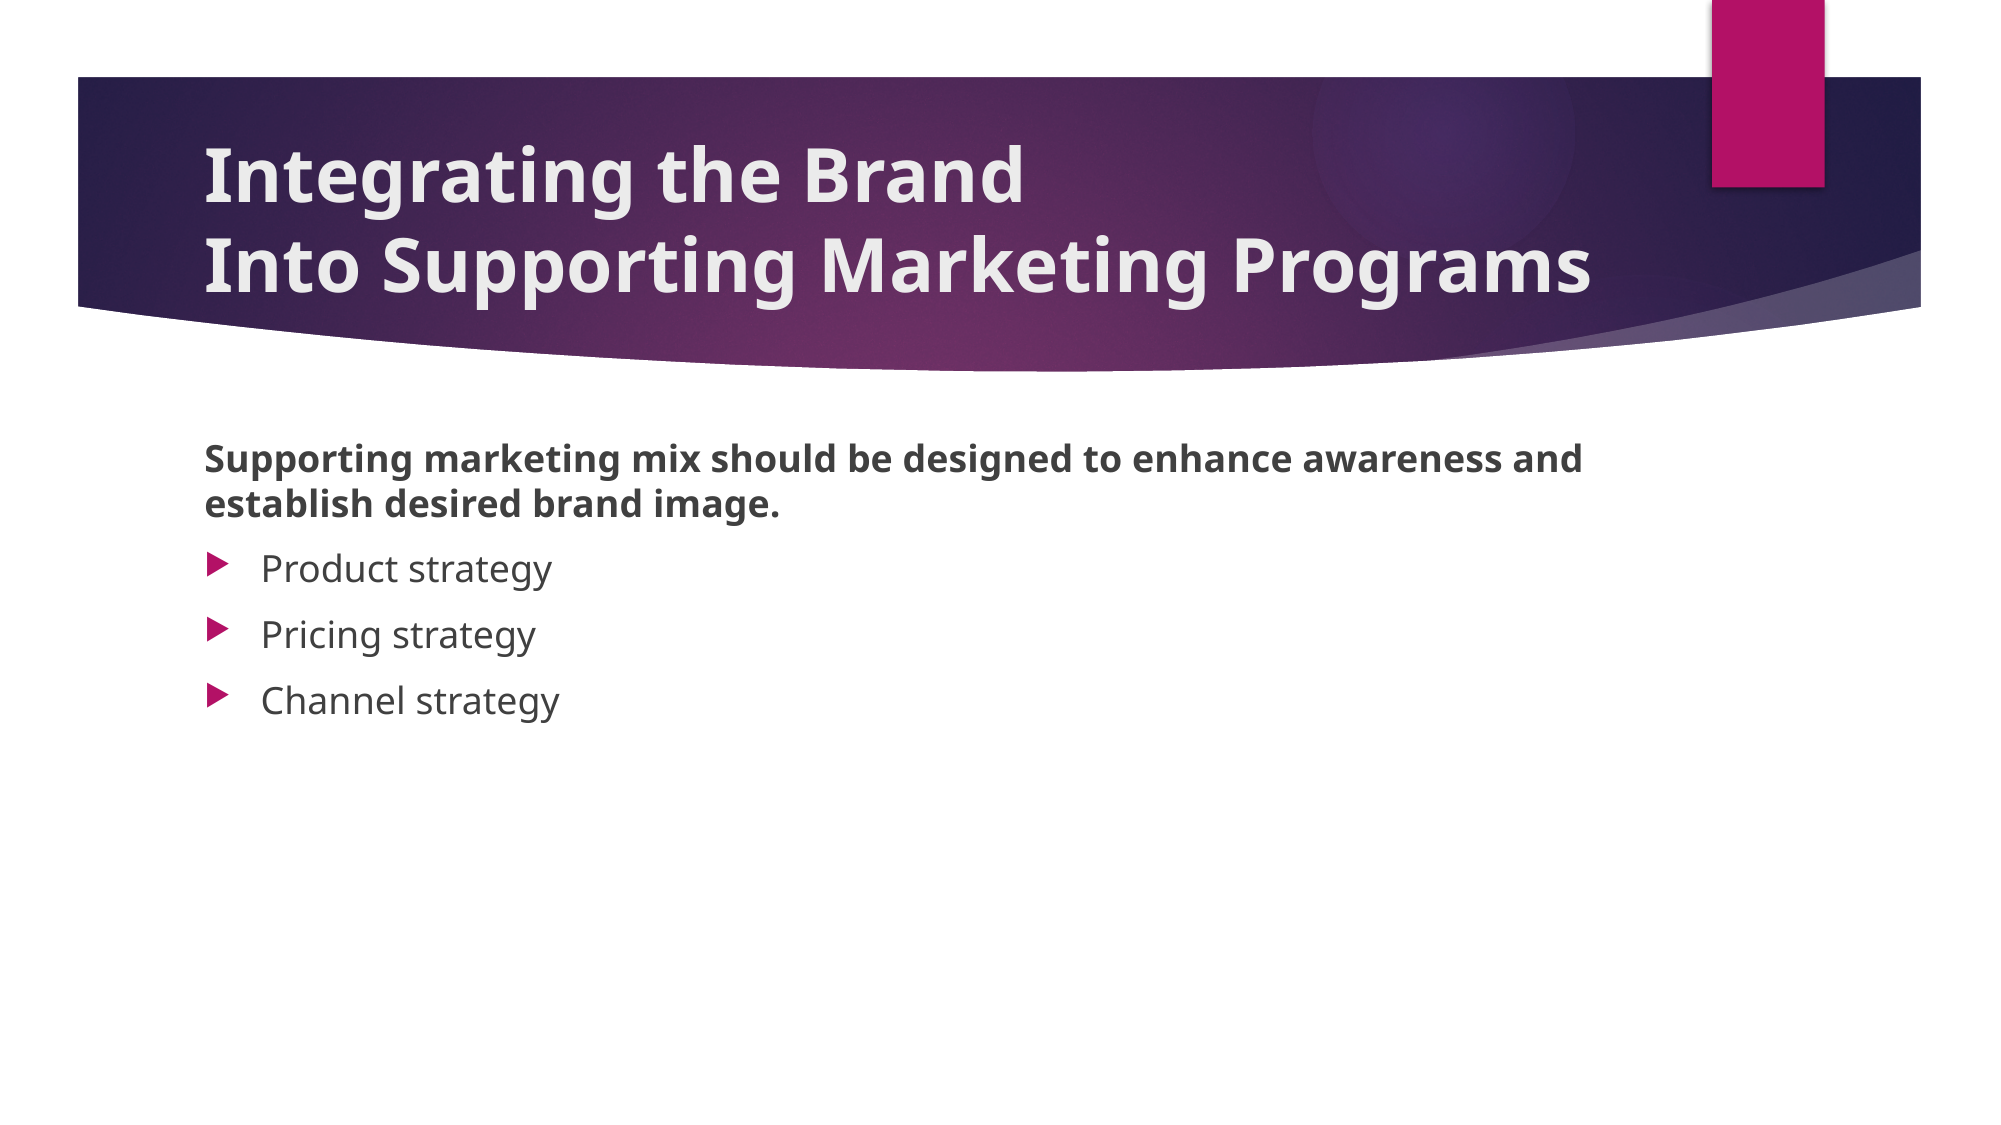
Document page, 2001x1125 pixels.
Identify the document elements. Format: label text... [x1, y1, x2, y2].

list Supporting marketing mix should be designed to enhance awareness and establish desired brand image. Product strategy Pricing strategy Channel strategy [189, 427, 1638, 988]
title Integrating the Brand Into Supporting Marketing Programs [189, 159, 1627, 276]
